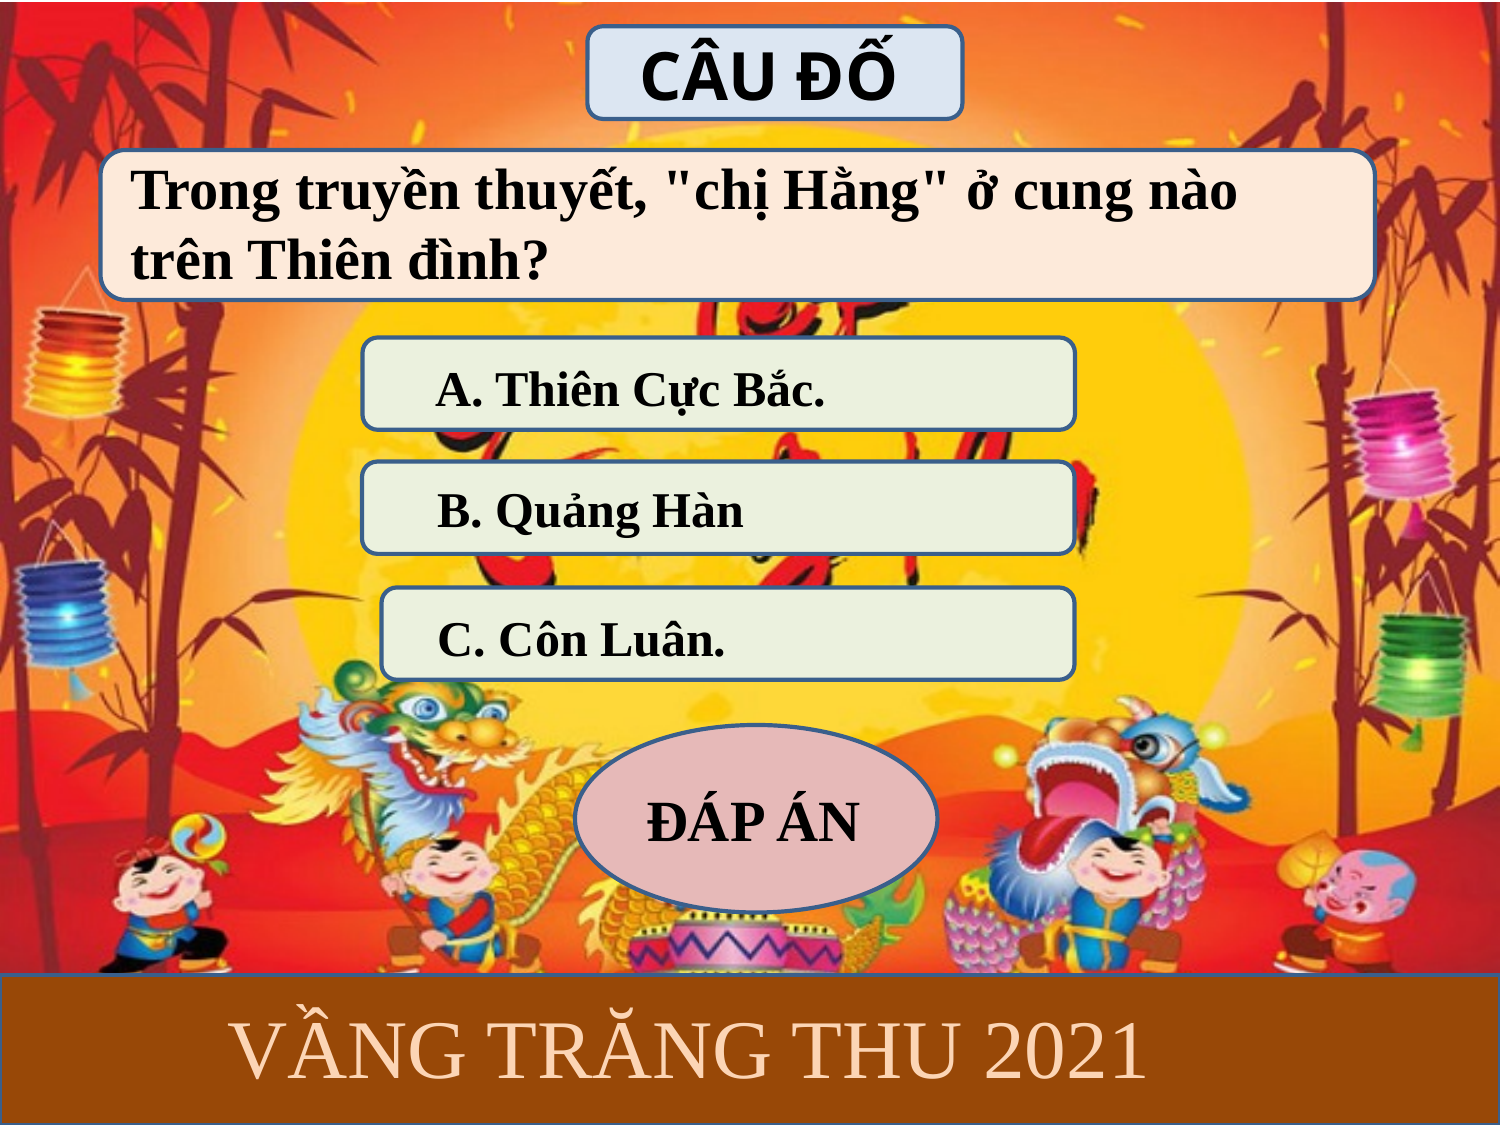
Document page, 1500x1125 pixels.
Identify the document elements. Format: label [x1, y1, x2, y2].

text_box [574, 724, 938, 913]
picture [0, 2, 1500, 974]
text_box [0, 974, 1500, 1125]
